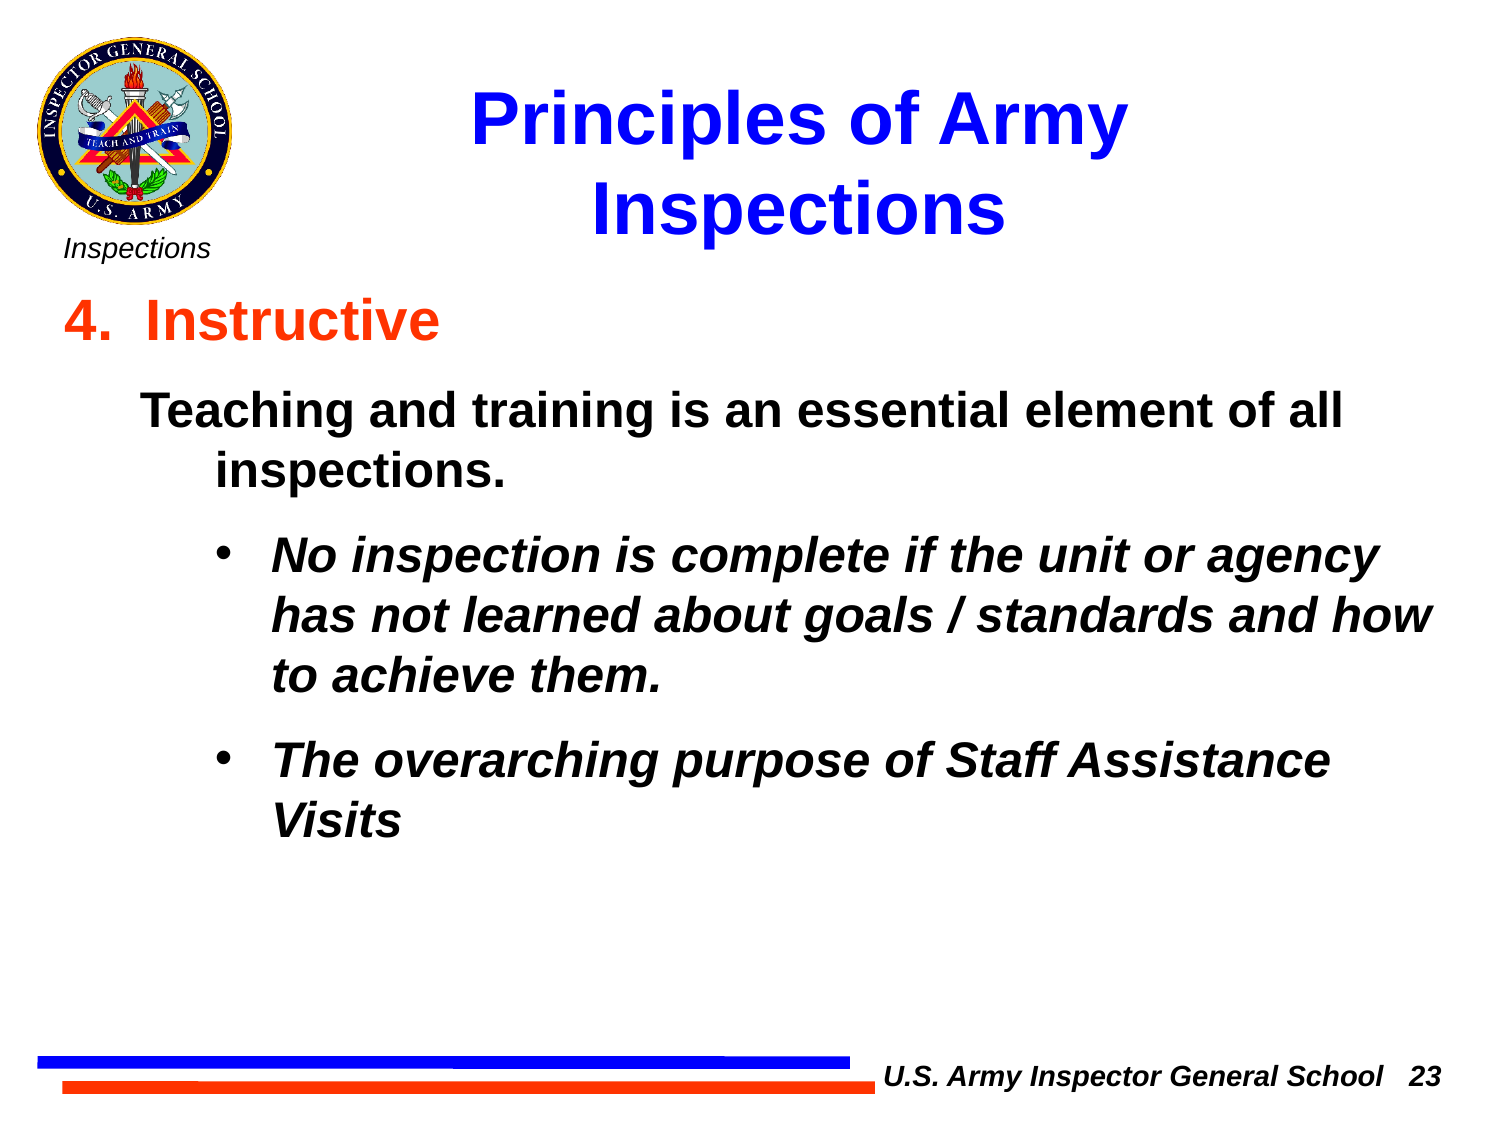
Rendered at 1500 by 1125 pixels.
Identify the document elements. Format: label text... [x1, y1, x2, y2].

picture [37, 37, 232, 225]
text_box Principles of Army Inspections [249, 62, 1350, 258]
text_box 4. Instructive Teaching and training is an essential element of all inspections. No inspection is complete if the unit or agency has not learned about goals / standards and how to achieve them. The overarching purpose of Staff Assistance Visits [49, 275, 1463, 940]
footer U.S. Army Inspector General School 23 [824, 1049, 1500, 1125]
